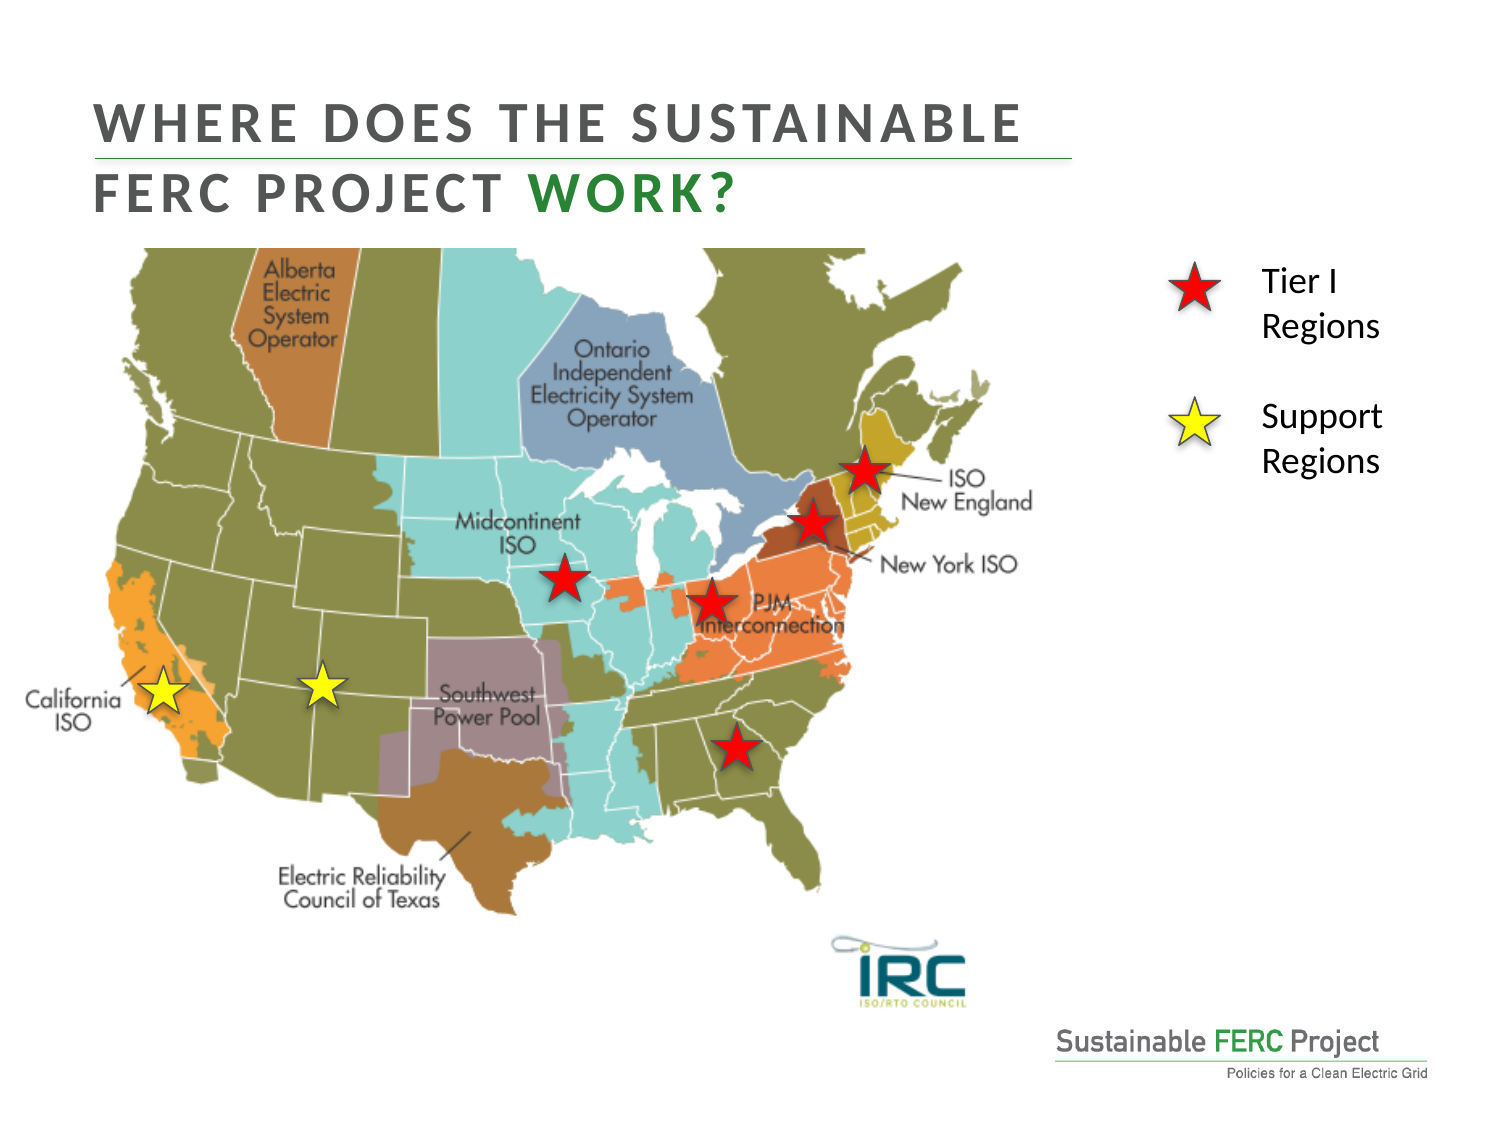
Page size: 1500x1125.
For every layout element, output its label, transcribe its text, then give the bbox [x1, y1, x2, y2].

text_box WHERE DOES THE SUSTAINABLE FERC PROJECT WORK? [78, 76, 1448, 232]
text_box [1129, 358, 1500, 509]
text_box Tier I Regions Support Regions [1246, 248, 1475, 489]
picture [1055, 1027, 1428, 1079]
text_box [1168, 396, 1222, 446]
picture [25, 248, 1054, 1011]
text_box [1168, 261, 1222, 312]
